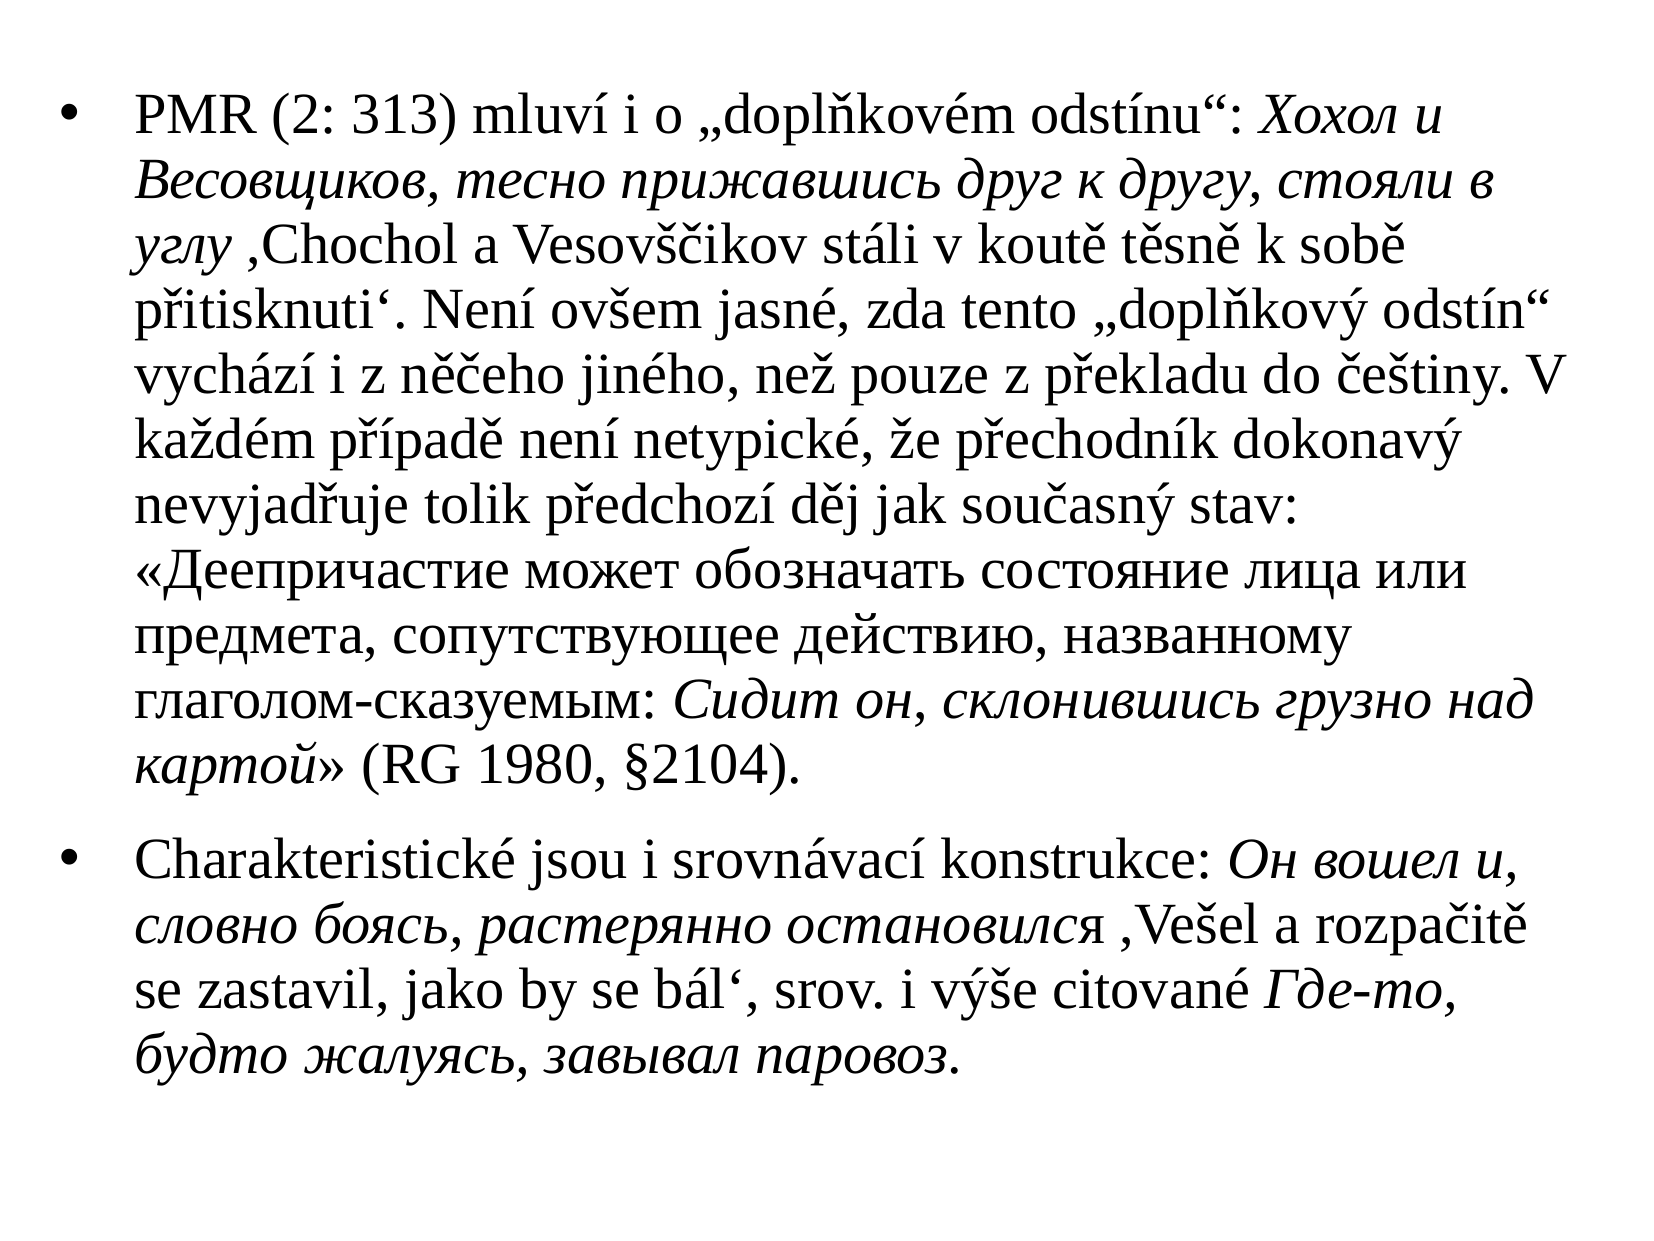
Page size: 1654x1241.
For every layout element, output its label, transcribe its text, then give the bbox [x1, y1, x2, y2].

list PMR (2: 313) mluví i o „doplňkovém odstínu“: Хохол и Весовщиков, тесно прижавшись друг к другу, стояли в углу ,Chochol a Vesovščikov stáli v koutě těsně k sobě přitisknuti‘. Není ovšem jasné, zda tento „doplňkový odstín“ vychází i z něčeho jiného, než pouze z překladu do češtiny. V každém případě není netypické, že přechodník dokonavý nevyjadřuje tolik předchozí děj jak současný stav: «Деепричастие может обозначать состояние лица или предмета, сопутствующее действию, названному глаголом-сказуемым: Сидит он, склонившись грузно над картой» (RG 1980, §2104). Charakteristické jsou i srovnávací konstrukce: Он вошел и, словно боясь, растерянно остановился ,Vešel a rozpačitě se zastavil, jako by se bál‘, srov. i výše citované Где-то, будто жалуясь, завывал паровоз. [59, 76, 1583, 1187]
